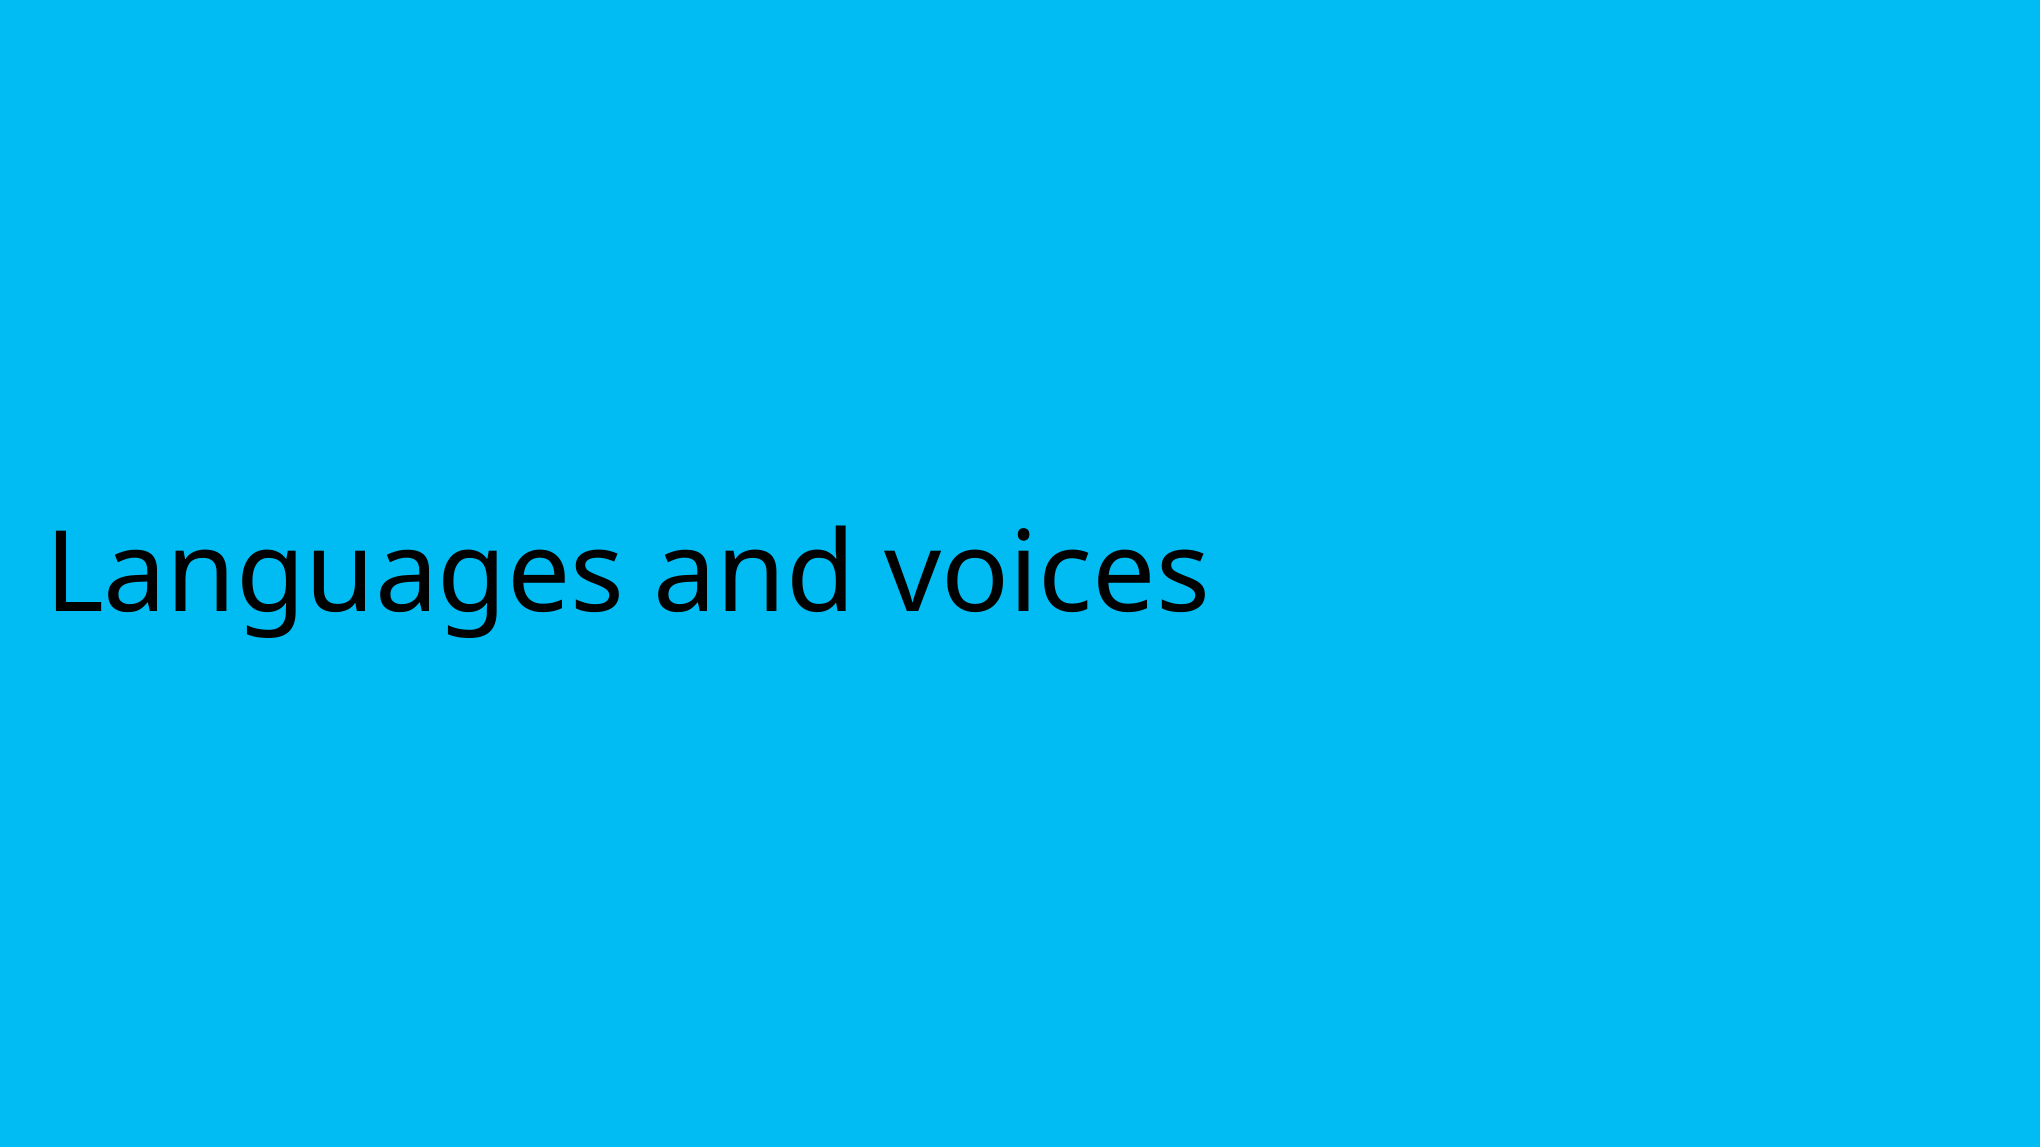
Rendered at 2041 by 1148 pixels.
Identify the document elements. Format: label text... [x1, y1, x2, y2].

title Languages and voices [45, 498, 1996, 649]
